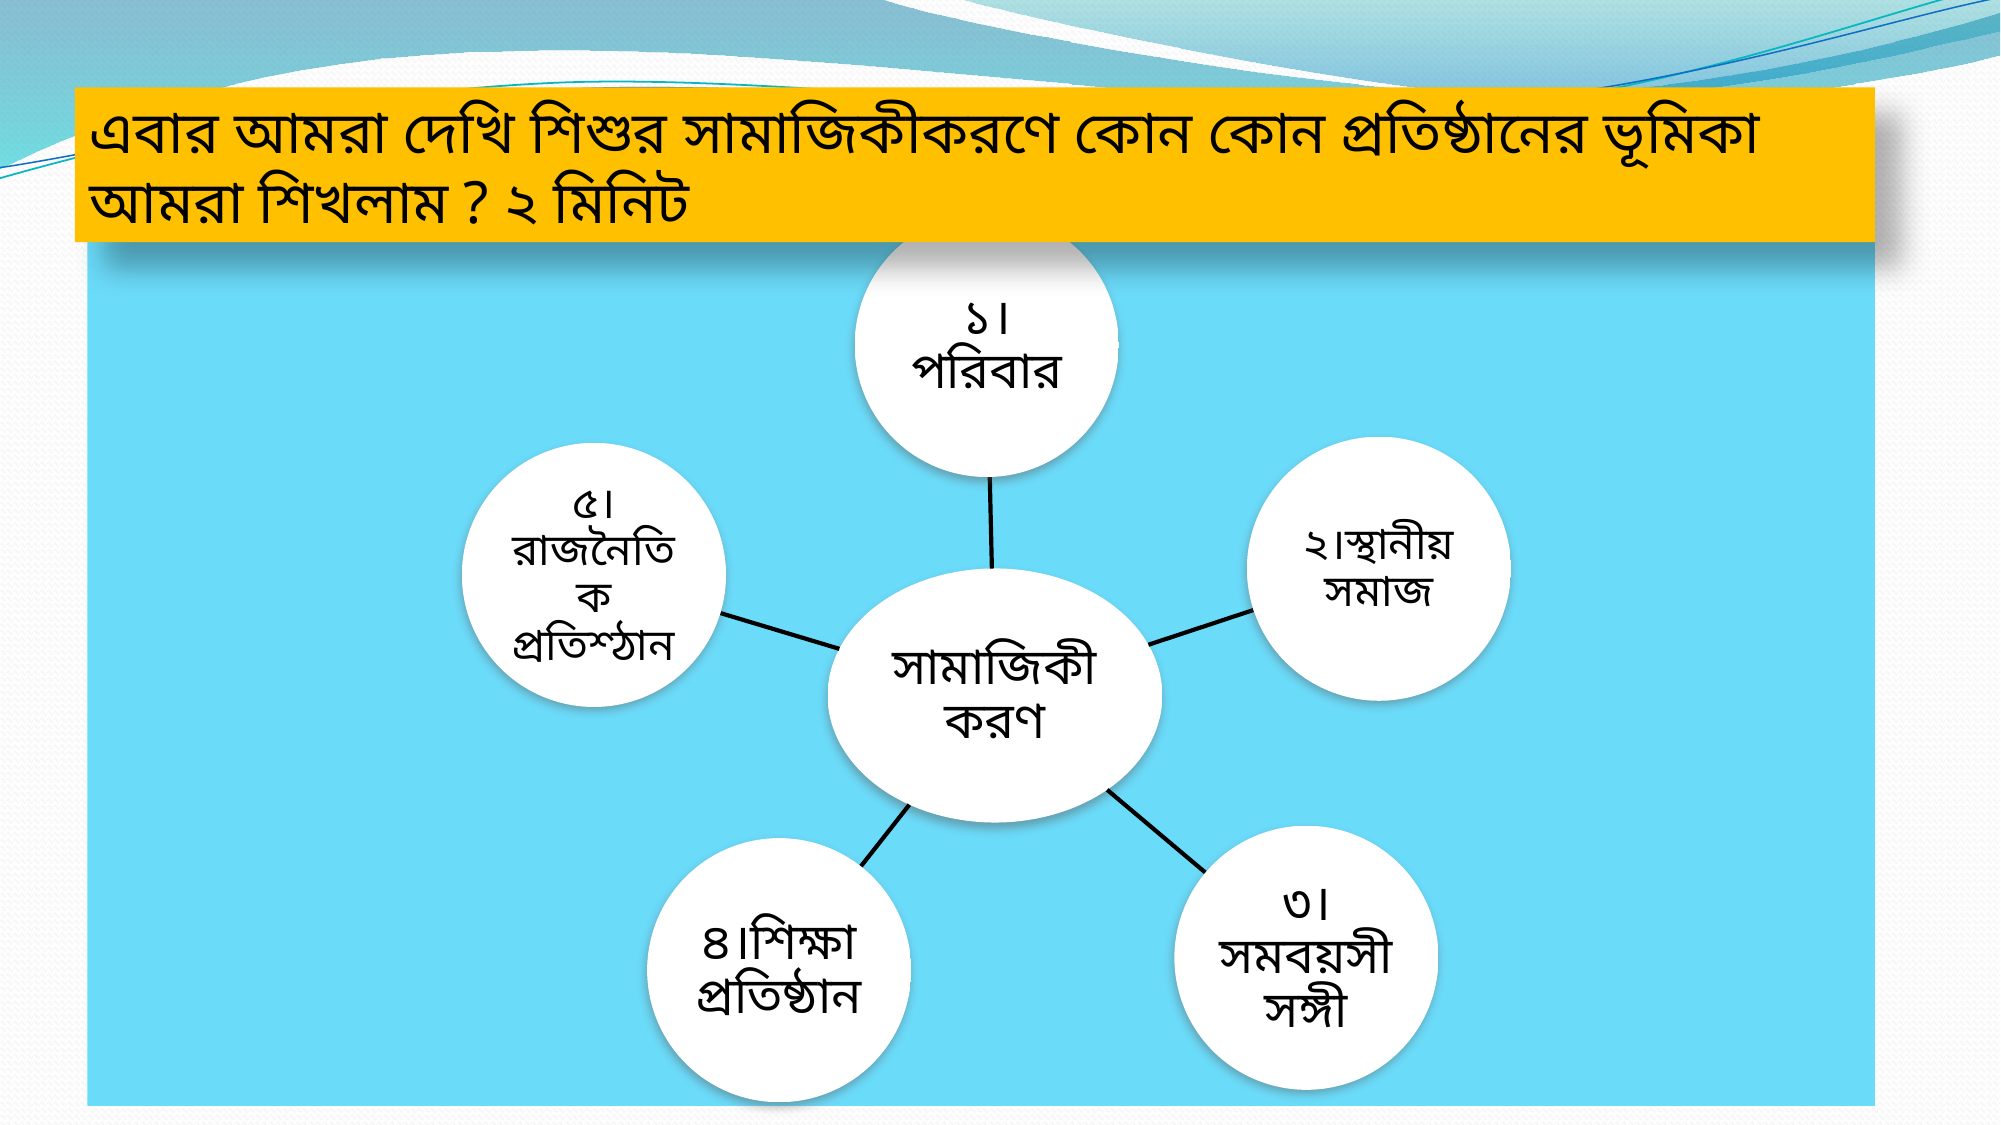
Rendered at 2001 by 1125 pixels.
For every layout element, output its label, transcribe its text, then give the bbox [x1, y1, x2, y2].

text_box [87, 212, 1876, 1107]
text_box এবার আমরা দেখি শিশুর সামাজিকীকরণে কোন কোন প্রতিষ্ঠানের ভূমিকা আমরা শিখলাম ? ২ মিনিট [74, 87, 1875, 243]
